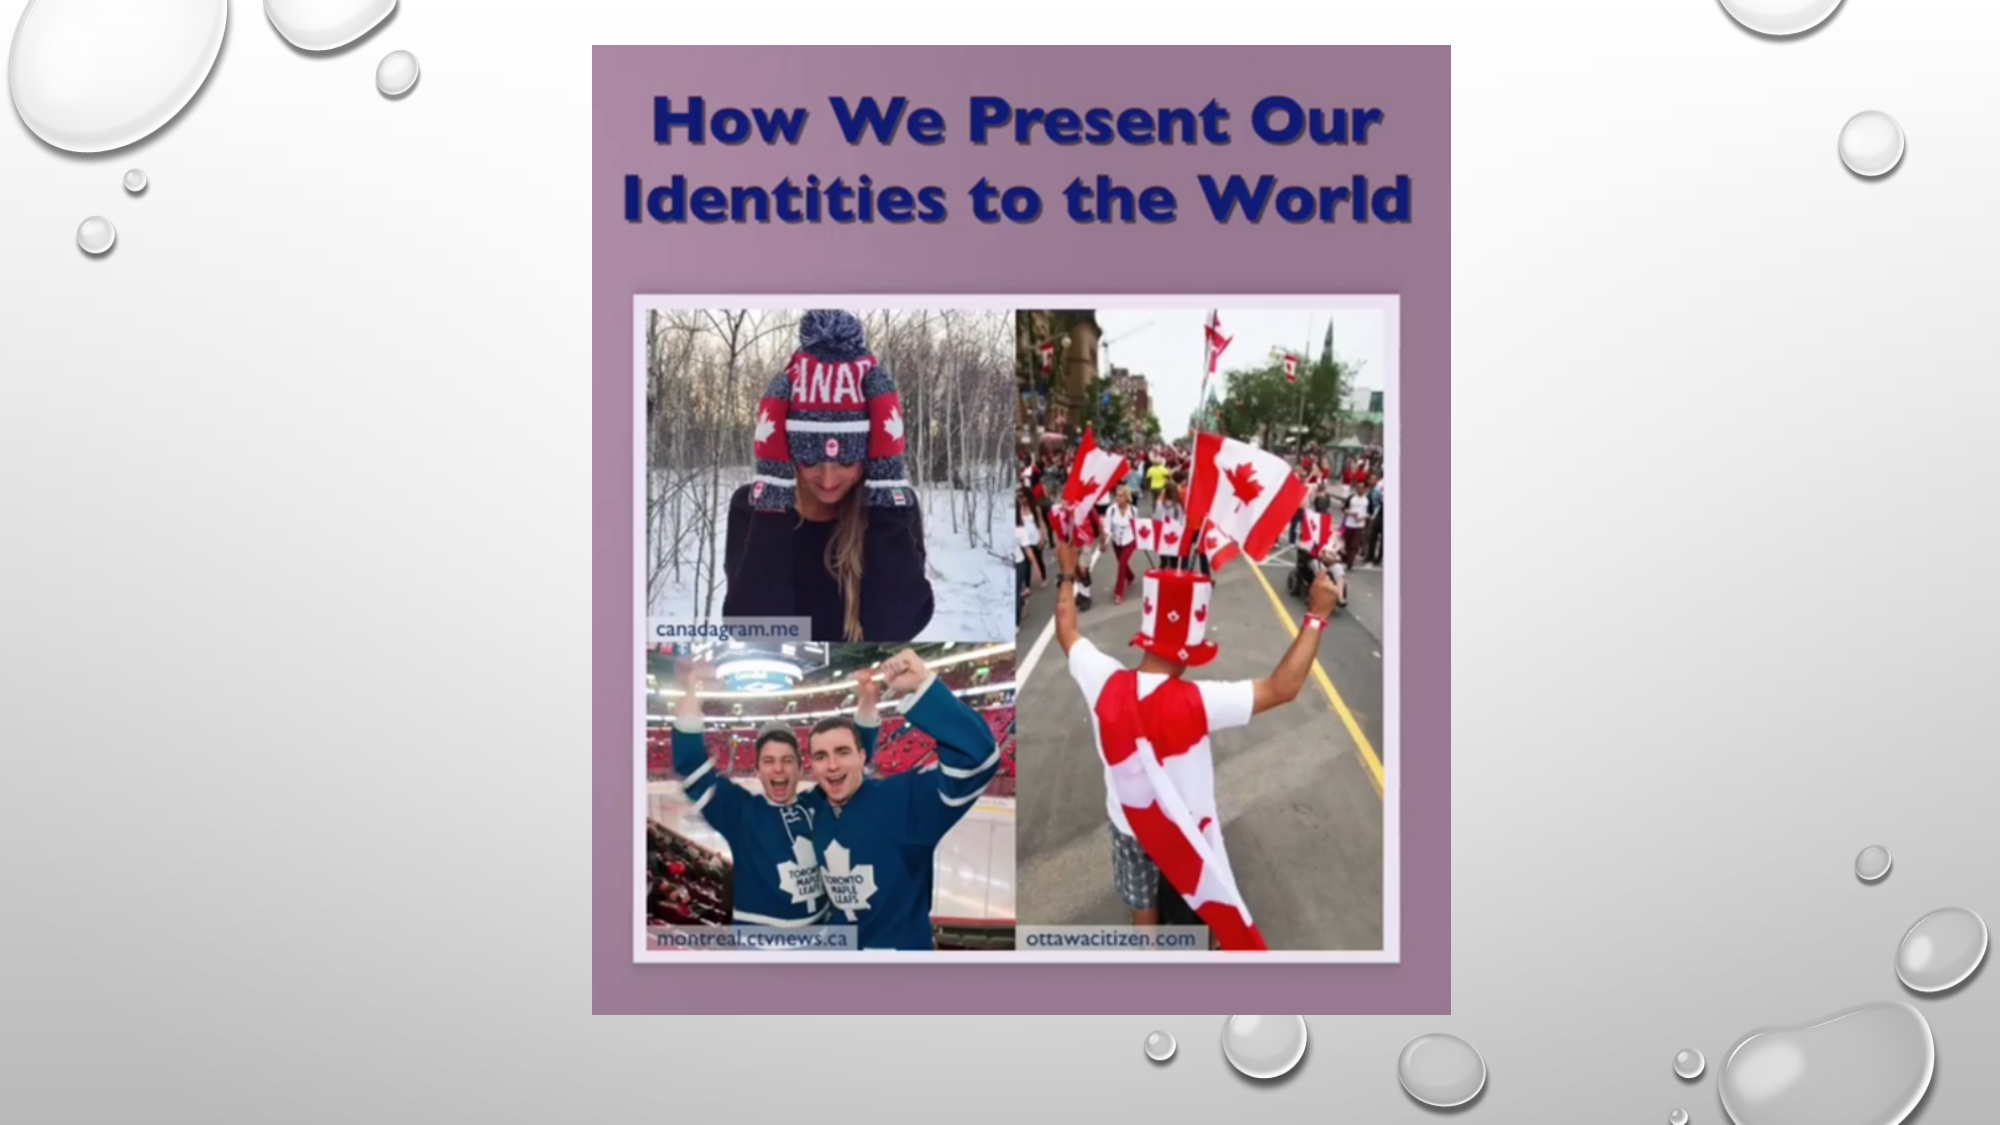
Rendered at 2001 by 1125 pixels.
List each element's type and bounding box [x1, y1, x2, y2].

list [591, 44, 1452, 1015]
picture [0, 0, 2000, 1125]
